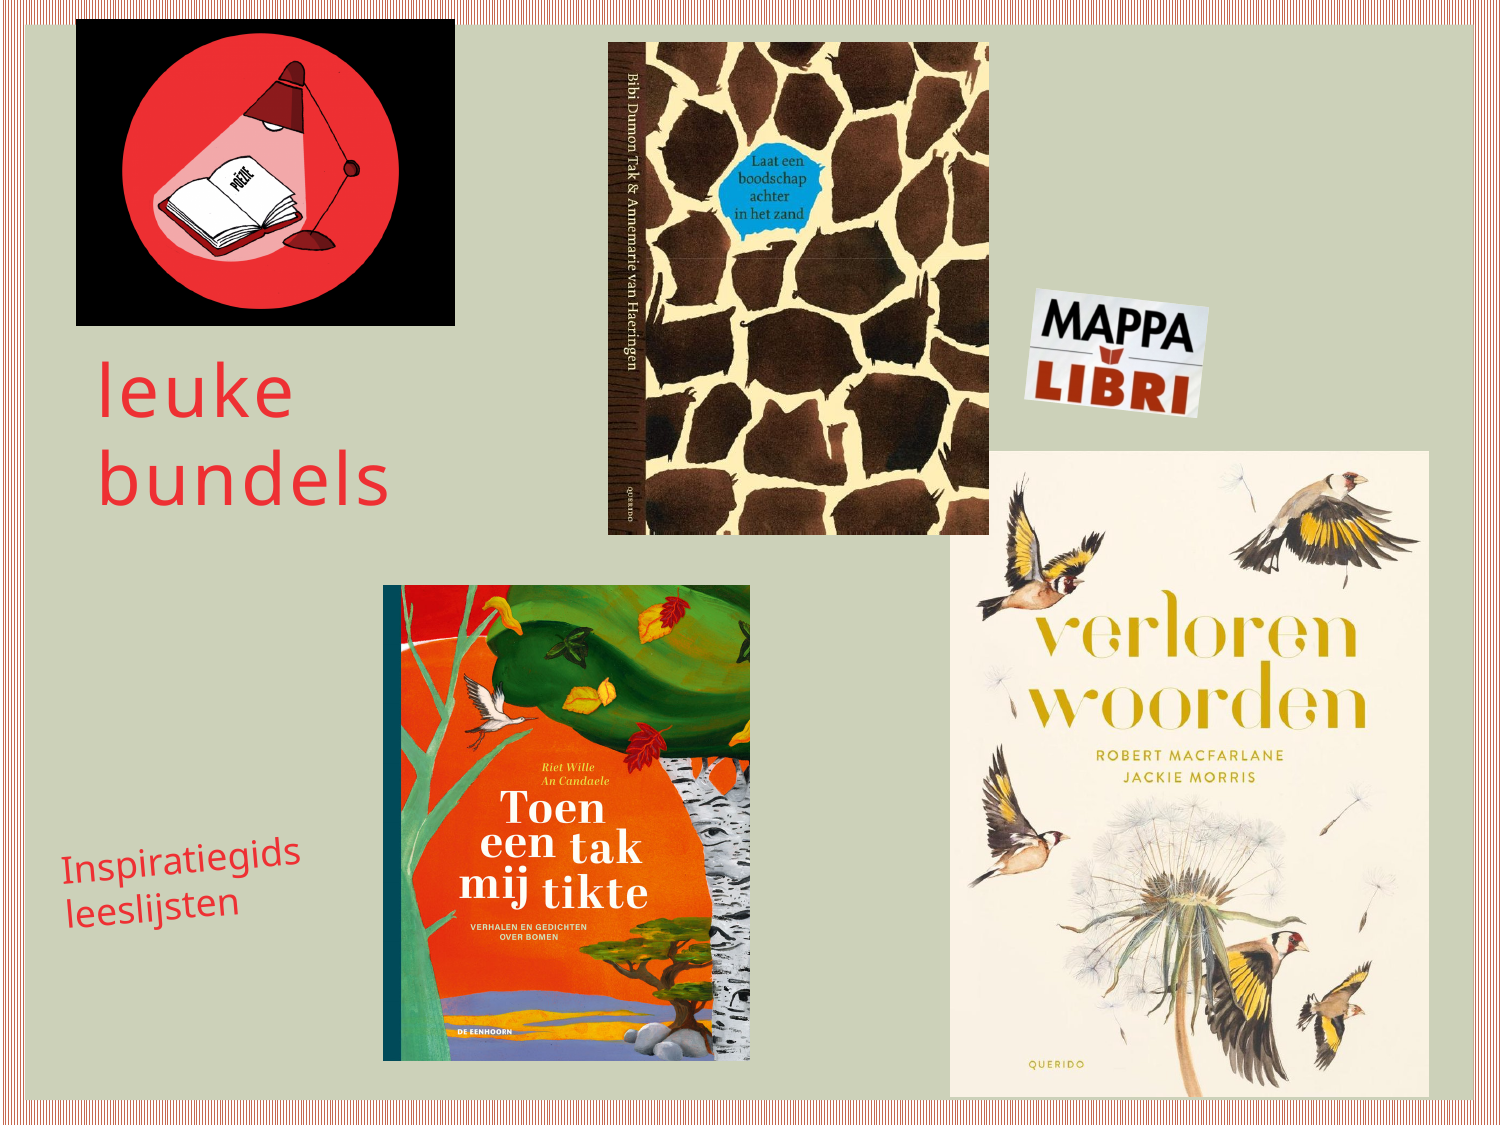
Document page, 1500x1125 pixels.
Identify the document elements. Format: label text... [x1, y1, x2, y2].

picture [1025, 289, 1208, 418]
picture [76, 18, 455, 327]
text_box Inspiratiegids leeslijsten [43, 817, 323, 945]
list leuke bundels [76, 337, 478, 586]
picture [383, 585, 751, 1061]
picture [607, 42, 1429, 1097]
